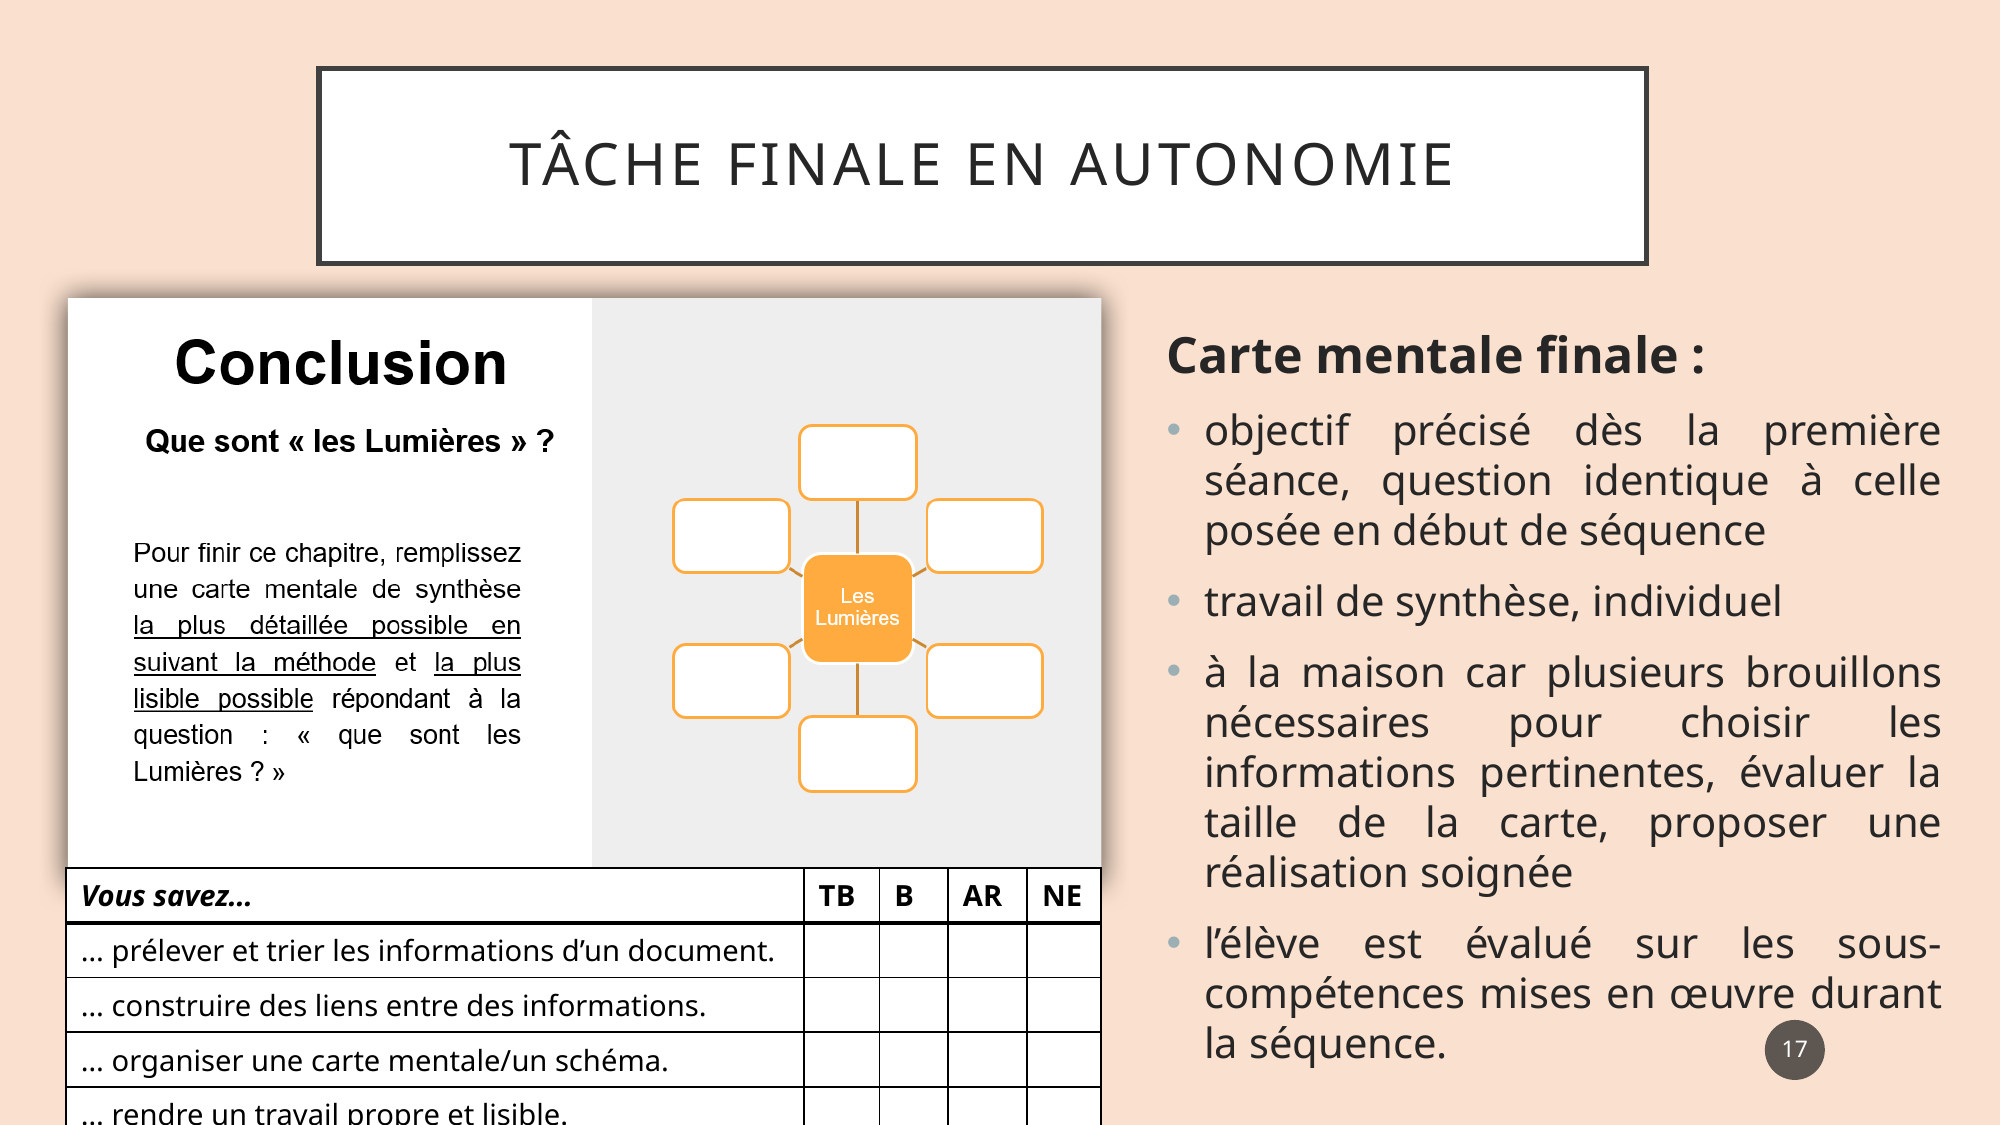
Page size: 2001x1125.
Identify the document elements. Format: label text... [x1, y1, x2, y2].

table_header TB [805, 885, 879, 921]
picture [67, 298, 1102, 885]
title Tâche finale en autonomie [316, 66, 1649, 266]
table_cell [949, 1088, 1026, 1125]
table_header AR [949, 885, 1026, 921]
table_cell [805, 925, 879, 977]
table_cell [1028, 1088, 1100, 1125]
table_cell … prélever et trier les informations d’un document. [67, 925, 803, 977]
table_cell [949, 1033, 1026, 1086]
table_cell [1028, 978, 1100, 1031]
table_cell [880, 978, 947, 1031]
table_header NE [1028, 885, 1100, 921]
table_header B [880, 885, 947, 921]
table_cell [805, 978, 879, 1031]
table_cell [949, 925, 1026, 977]
table_cell … organiser une carte mentale/un schéma. [67, 1033, 803, 1086]
table_cell [949, 978, 1026, 1031]
table_cell [805, 1088, 879, 1125]
table_cell [805, 1033, 879, 1086]
table_cell [880, 1088, 947, 1125]
slide_number 17 [1764, 1019, 1825, 1080]
table_header Vous savez… [67, 885, 803, 921]
list Carte mentale finale : objectif précisé dès la première séance, question identique à celle posée en début de séquence travail de synthèse, individuel à la maison car plusieurs brouillons nécessaires pour choisir les informations pertinentes, évaluer la taille de la carte, proposer une réalisation soignée l’élève est évalué sur les sous-compétences mises en œuvre durant la séquence. [1151, 315, 1958, 1056]
table_cell [1028, 925, 1100, 977]
table_cell [880, 1033, 947, 1086]
table_cell [1028, 1033, 1100, 1086]
table_cell [880, 925, 947, 977]
table_cell … construire des liens entre des informations. [67, 978, 803, 1031]
table_cell … rendre un travail propre et lisible. [67, 1088, 803, 1125]
